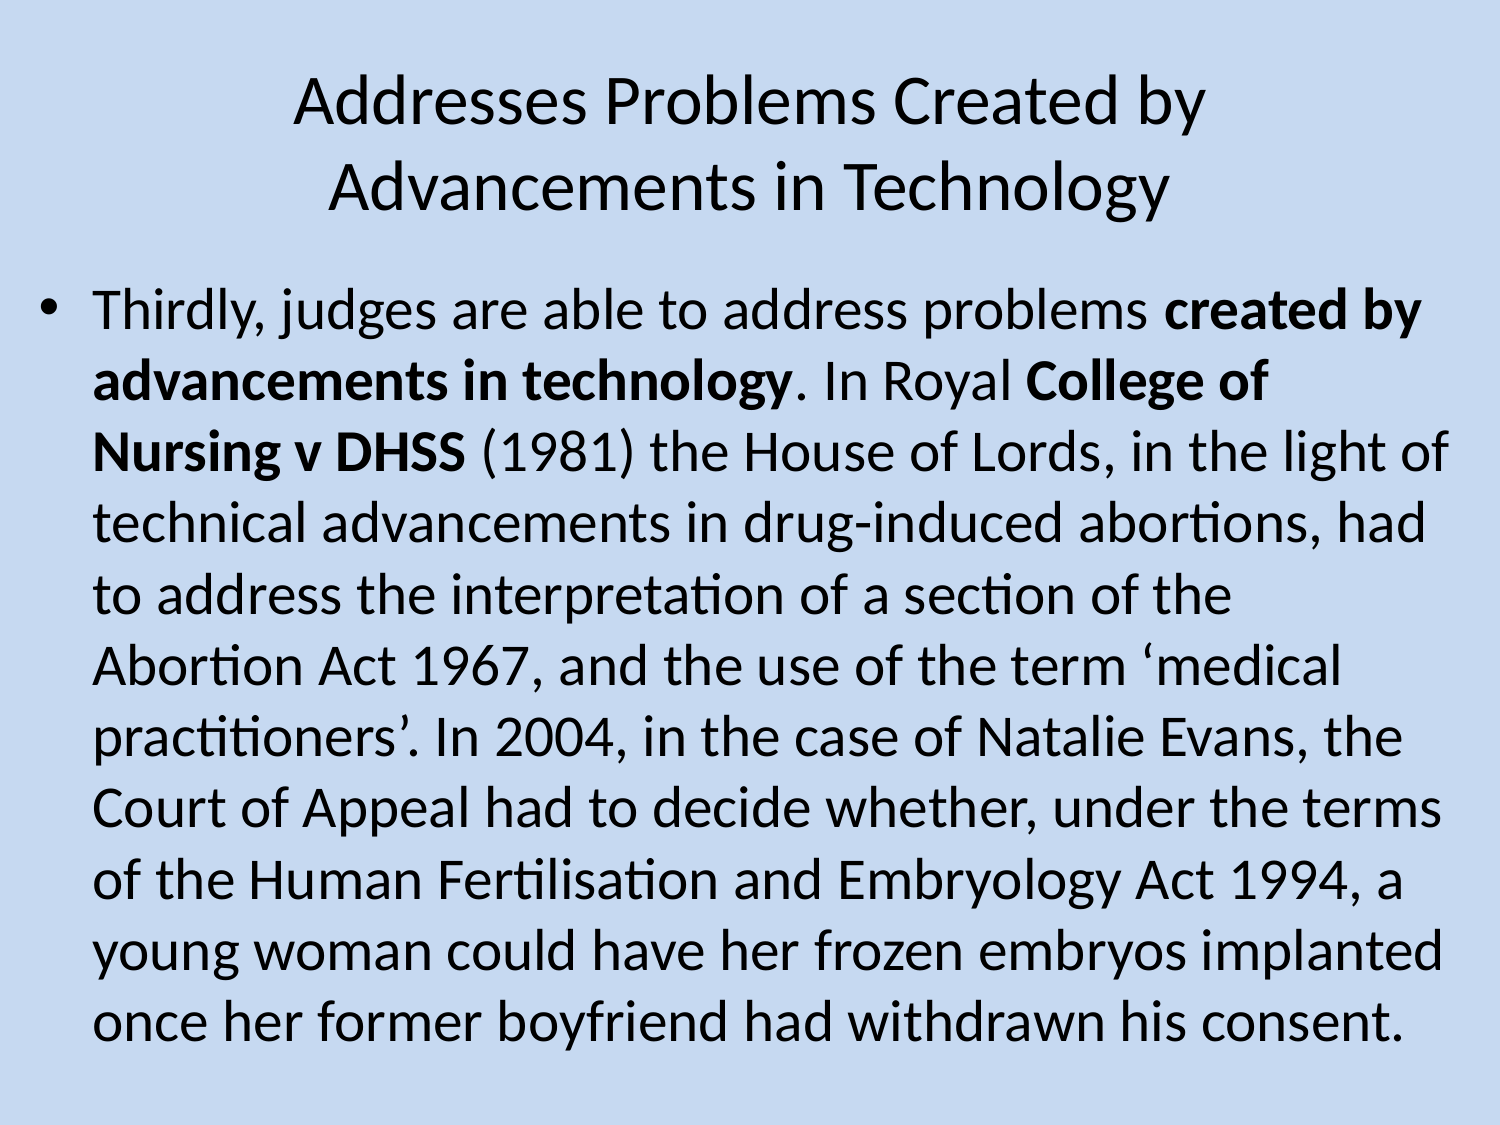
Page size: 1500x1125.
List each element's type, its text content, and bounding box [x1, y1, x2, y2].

list Thirdly, judges are able to address problems created by advancements in technology. In Royal College of Nursing v DHSS (1981) the House of Lords, in the light of technical advancements in drug-induced abortions, had to address the interpretation of a section of the Abortion Act 1967, and the use of the term ‘medical practitioners’. In 2004, in the case of Natalie Evans, the Court of Appeal had to decide whether, under the terms of the Human Fertilisation and Embryology Act 1994, a young woman could have her frozen embryos implanted once her former boyfriend had withdrawn his consent. [23, 262, 1477, 1090]
title Addresses Problems Created by Advancements in Technology [75, 45, 1425, 233]
